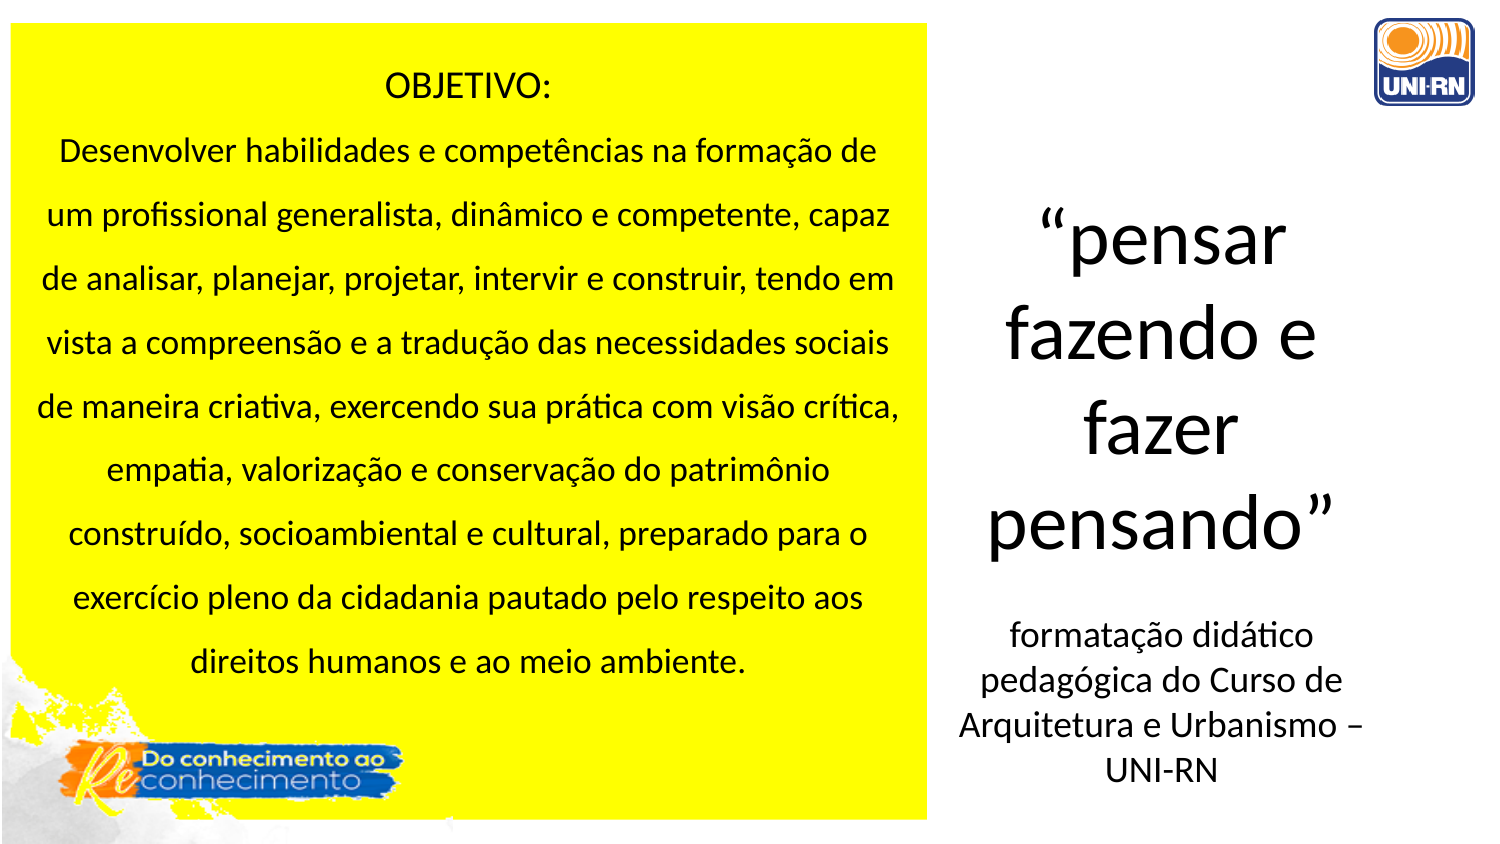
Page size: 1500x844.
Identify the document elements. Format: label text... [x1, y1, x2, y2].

text_box “pensar fazendo e fazer pensando” formatação didático pedagógica do Curso de Arquitetura e Urbanismo – UNI-RN [912, 173, 1412, 803]
picture [2, 631, 454, 844]
picture [1374, 18, 1475, 107]
text_box OBJETIVO: Desenvolver habilidades e competências na formação de um profissional generalista, dinâmico e competente, capaz de analisar, planejar, projetar, intervir e construir, tendo em vista a compreensão e a tradução das necessidades sociais de maneira criativa, exercendo sua prática com visão crítica, empatia, valorização e conservação do patrimônio construído, socioambiental e cultural, preparado para o exercício pleno da cidadania pautado pelo respeito aos direitos humanos e ao meio ambiente. [10, 23, 927, 820]
